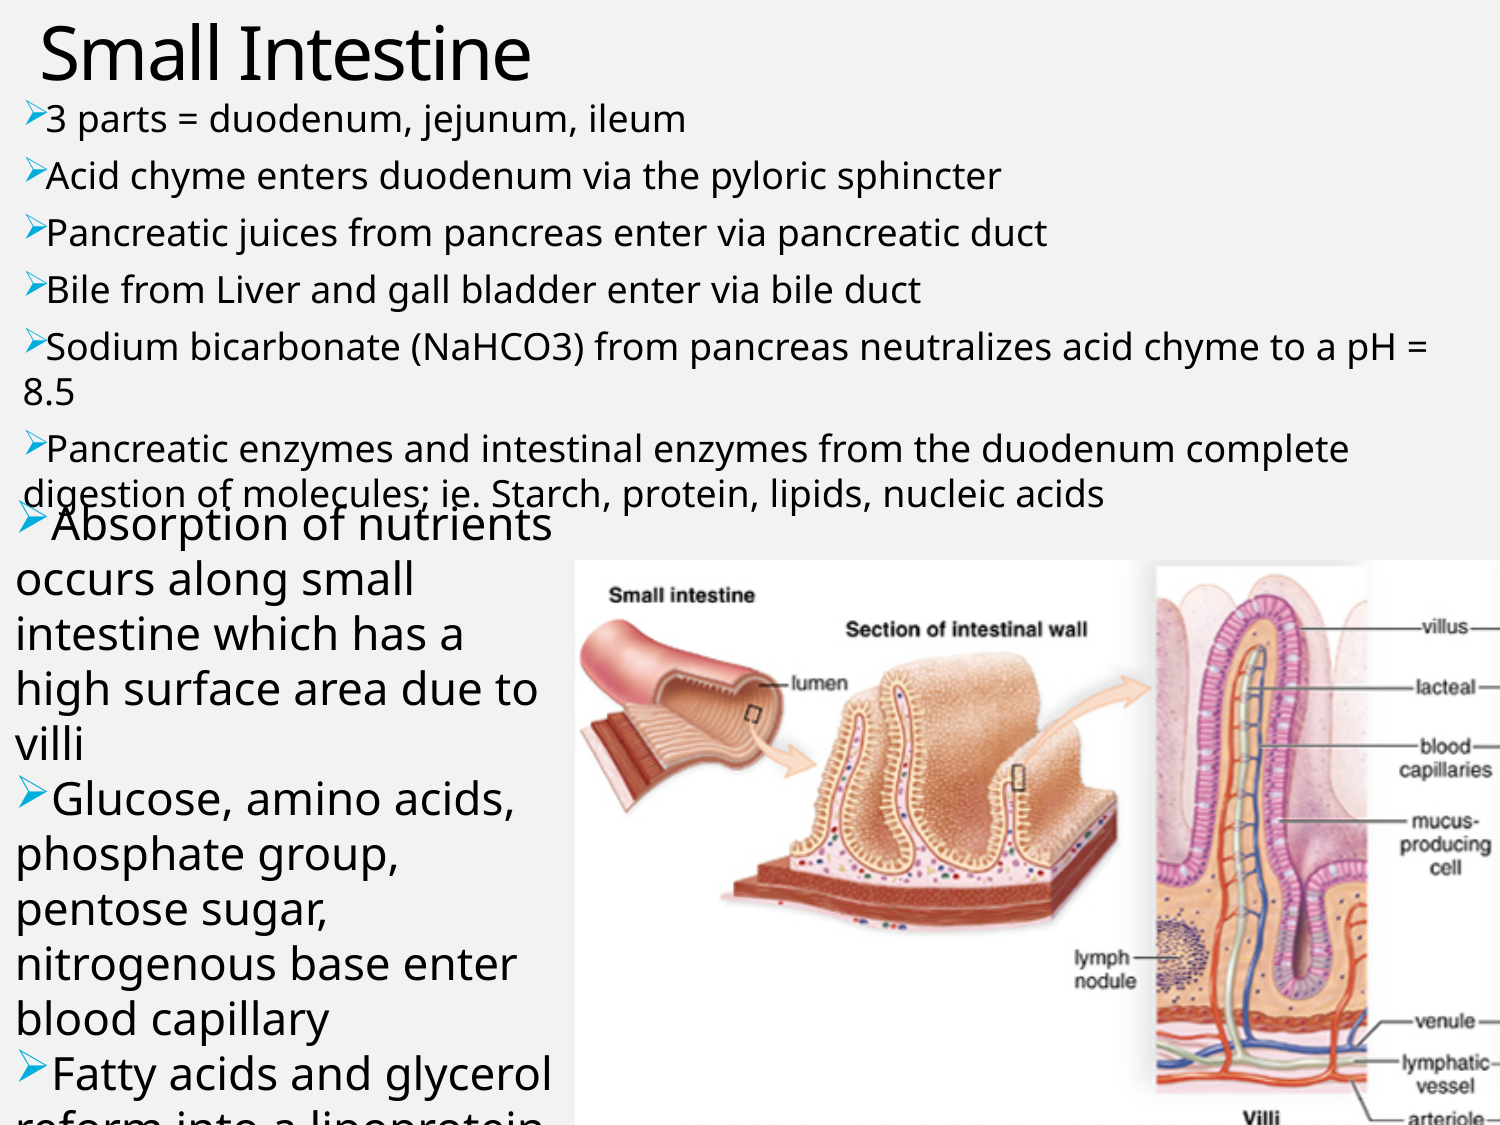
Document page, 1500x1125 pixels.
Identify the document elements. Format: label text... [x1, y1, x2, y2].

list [574, 560, 1500, 1125]
text_box Absorption of nutrients occurs along small intestine which has a high surface area due to villi Glucose, amino acids, phosphate group, pentose sugar, nitrogenous base enter blood capillary Fatty acids and glycerol reform into a lipoprotein and are absorbed into the lacteal [0, 487, 588, 1125]
list 3 parts = duodenum, jejunum, ileum Acid chyme enters duodenum via the pyloric sphincter Pancreatic juices from pancreas enter via pancreatic duct Bile from Liver and gall bladder enter via bile duct Sodium bicarbonate (NaHCO3) from pancreas neutralizes acid chyme to a pH = 8.5 Pancreatic enzymes and intestinal enzymes from the duodenum complete digestion of molecules; ie. Starch, protein, lipids, nucleic acids [0, 87, 1500, 525]
title Small Intestine [24, 0, 1463, 87]
